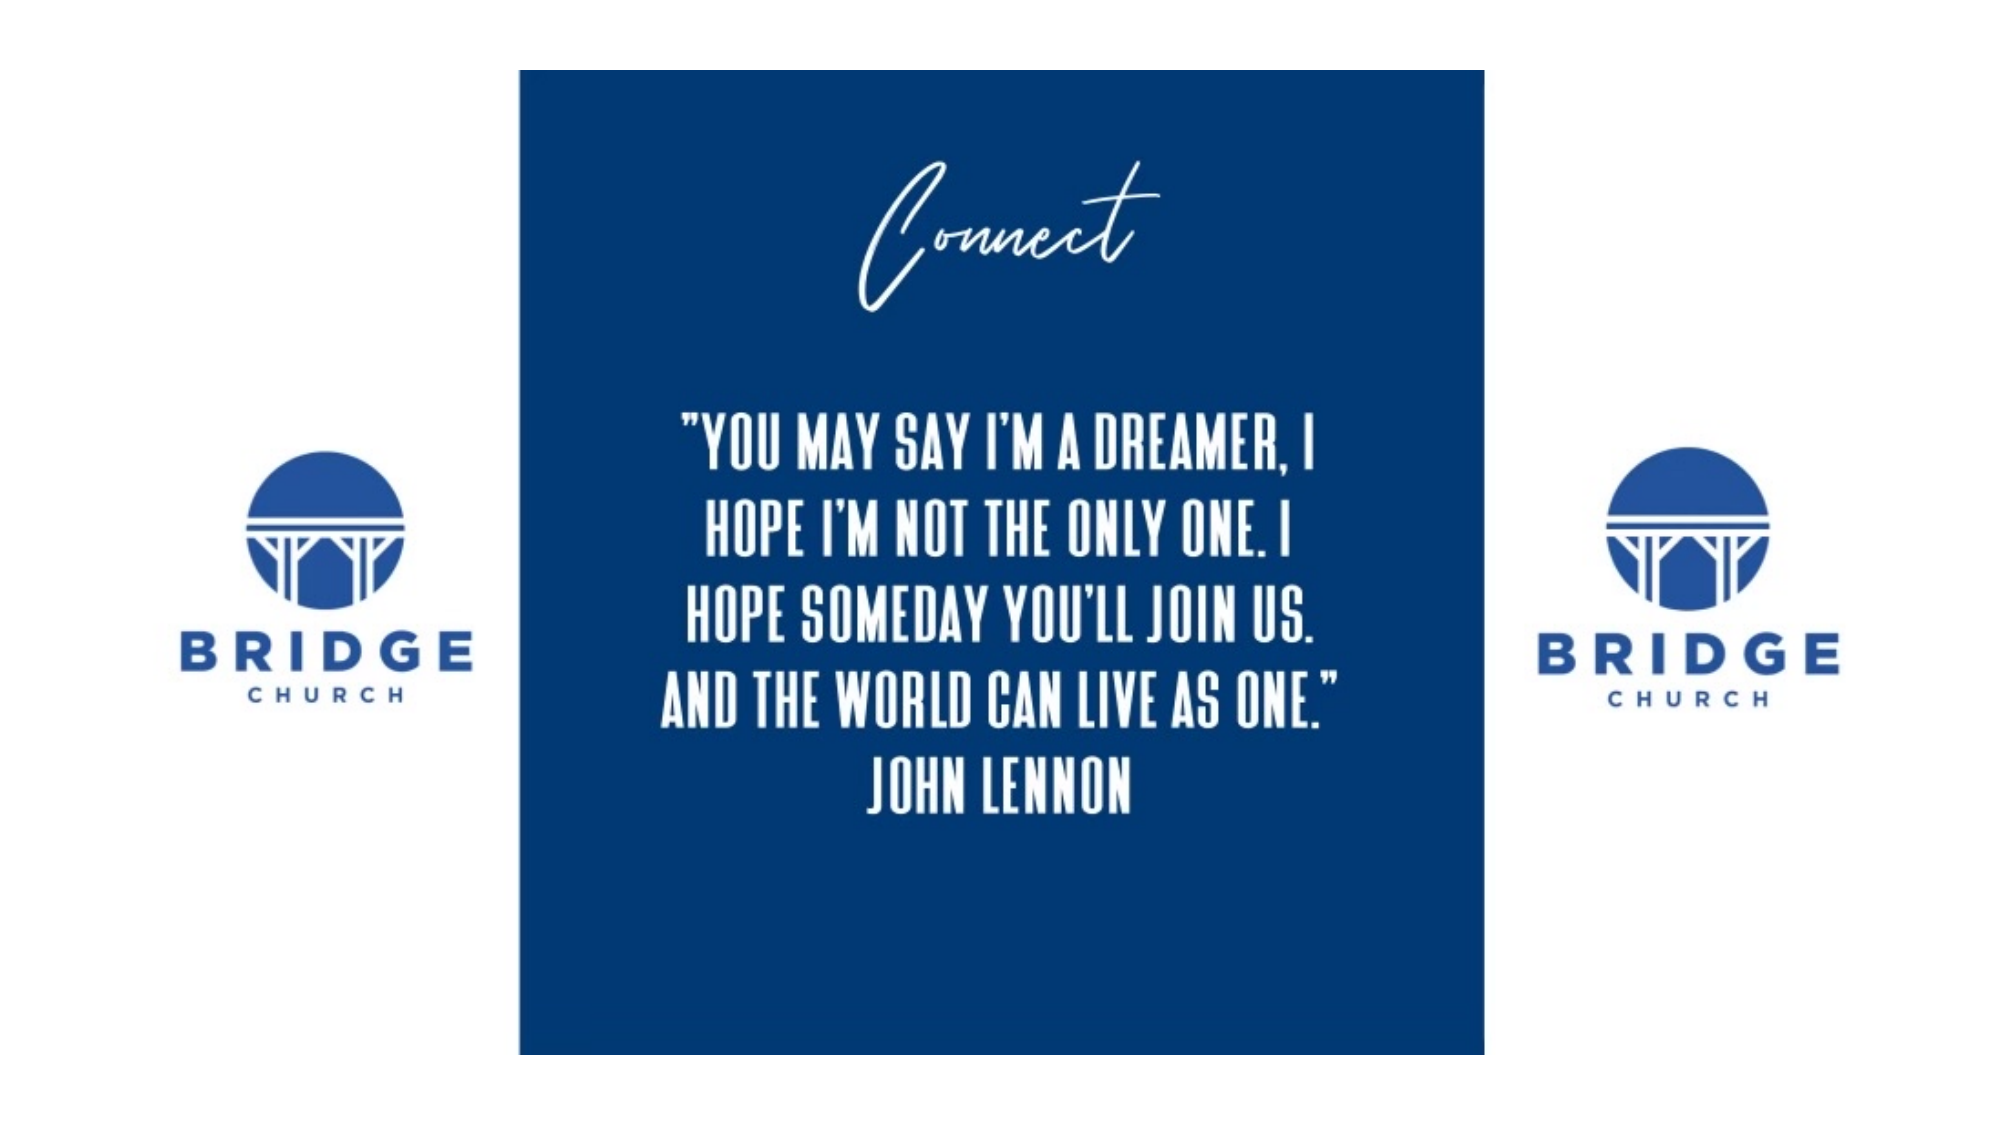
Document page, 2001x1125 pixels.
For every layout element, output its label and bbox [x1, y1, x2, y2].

picture [124, 70, 1875, 1055]
